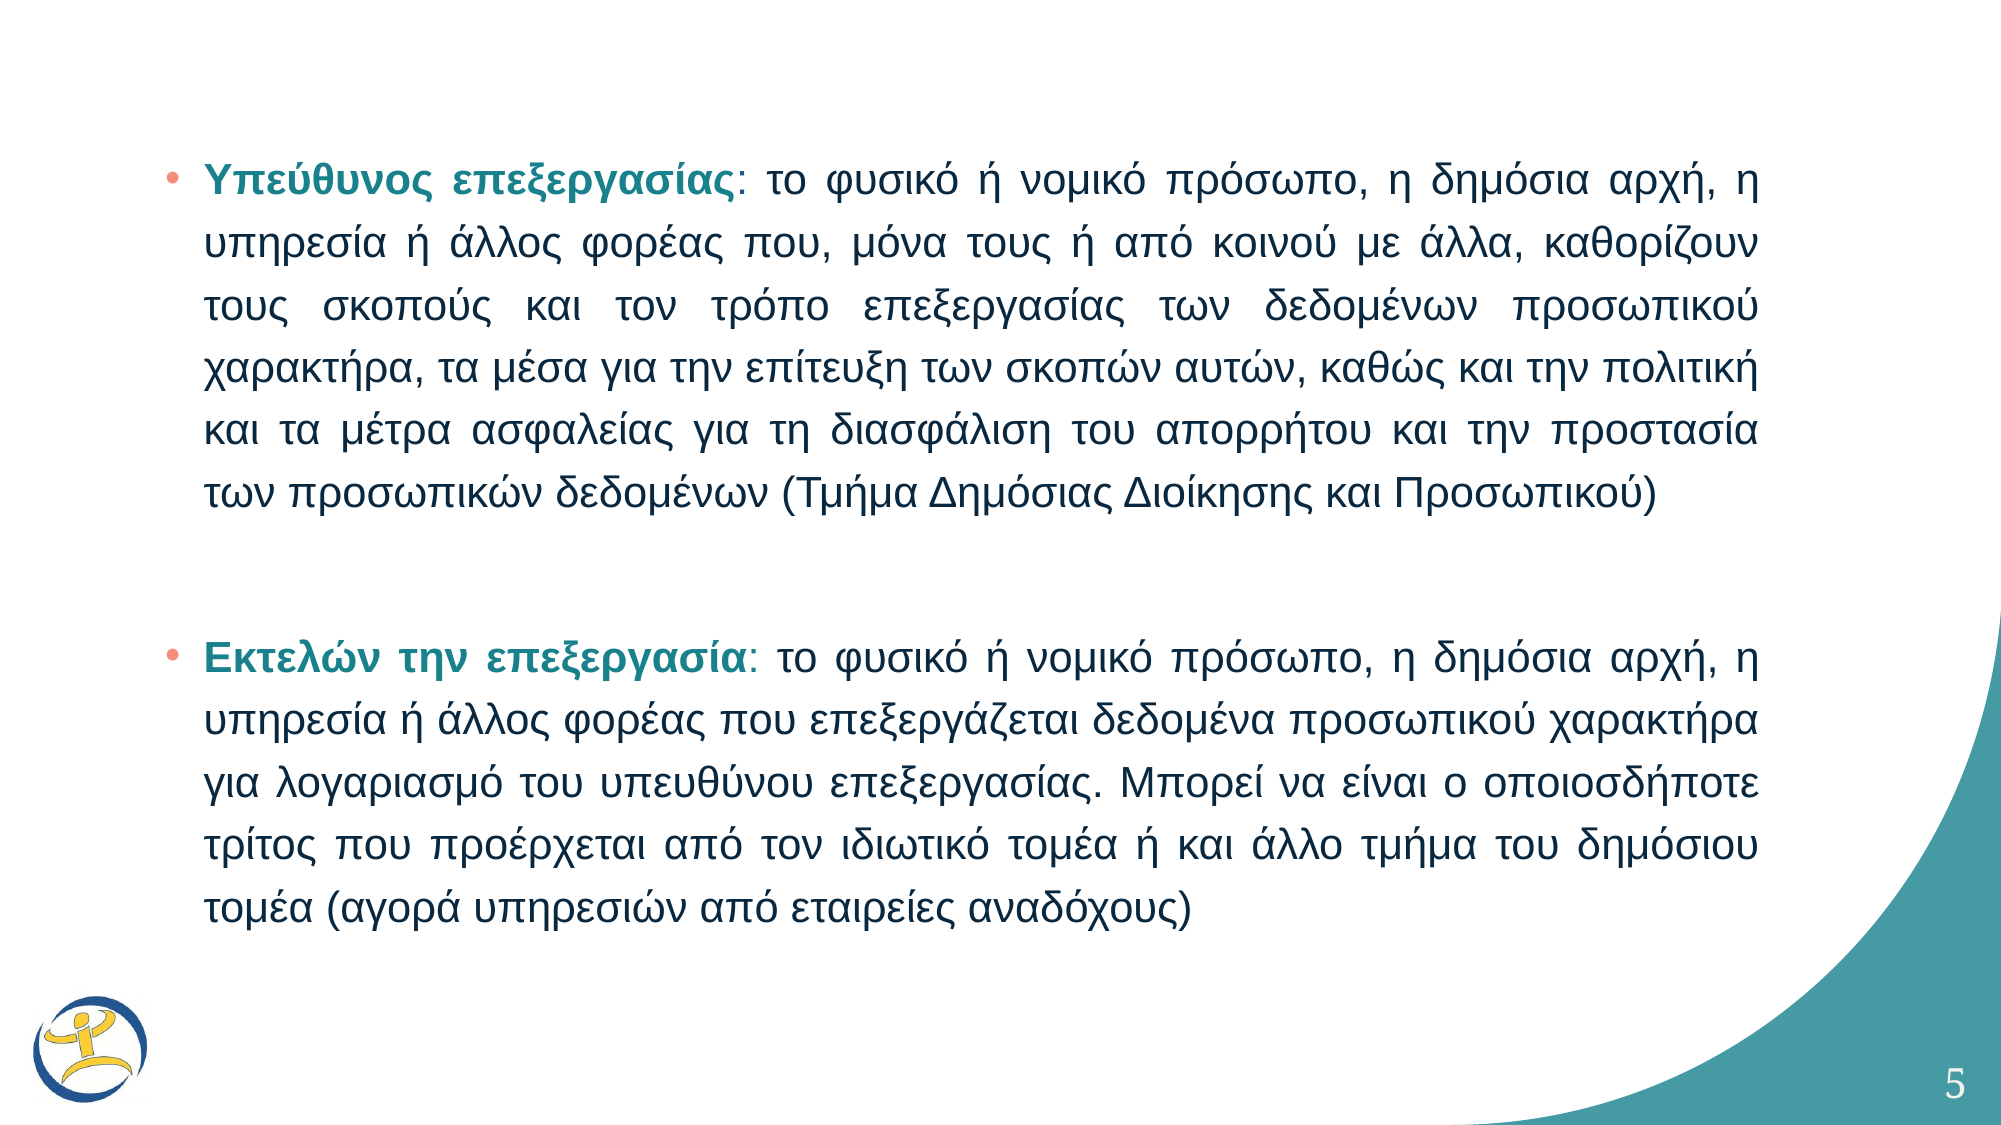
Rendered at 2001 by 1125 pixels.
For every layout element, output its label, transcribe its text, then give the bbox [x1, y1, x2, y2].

slide_number 5 [1868, 1055, 1983, 1116]
list Υπεύθυνος επεξεργασίας: το φυσικό ή νομικό πρόσωπο, η δημόσια αρχή, η υπηρεσία ή άλλος φορέας που, μόνα τους ή από κοινού με άλλα, καθορίζουν τους σκοπούς και τον τρόπο επεξεργασίας των δεδομένων προσωπικού χαρακτήρα, τα μέσα για την επίτευξη των σκοπών αυτών, καθώς και την πολιτική και τα μέτρα ασφαλείας για τη διασφάλιση του απορρήτου και την προστασία των προσωπικών δεδομένων (Τμήμα Δημόσιας Διοίκησης και Προσωπικού) Εκτελών την επεξεργασία: το φυσικό ή νομικό πρόσωπο, η δημόσια αρχή, η υπηρεσία ή άλλος φορέας που επεξεργάζεται δεδομένα προσωπικού χαρακτήρα για λογαριασμό του υπευθύνου επεξεργασίας. Μπορεί να είναι ο οποιοσδήποτε τρίτος που προέρχεται από τον ιδιωτικό τομέα ή και άλλο τμήμα του δημόσιου τομέα (αγορά υπηρεσιών από εταιρείες αναδόχους) [150, 133, 1777, 975]
picture [31, 991, 149, 1109]
